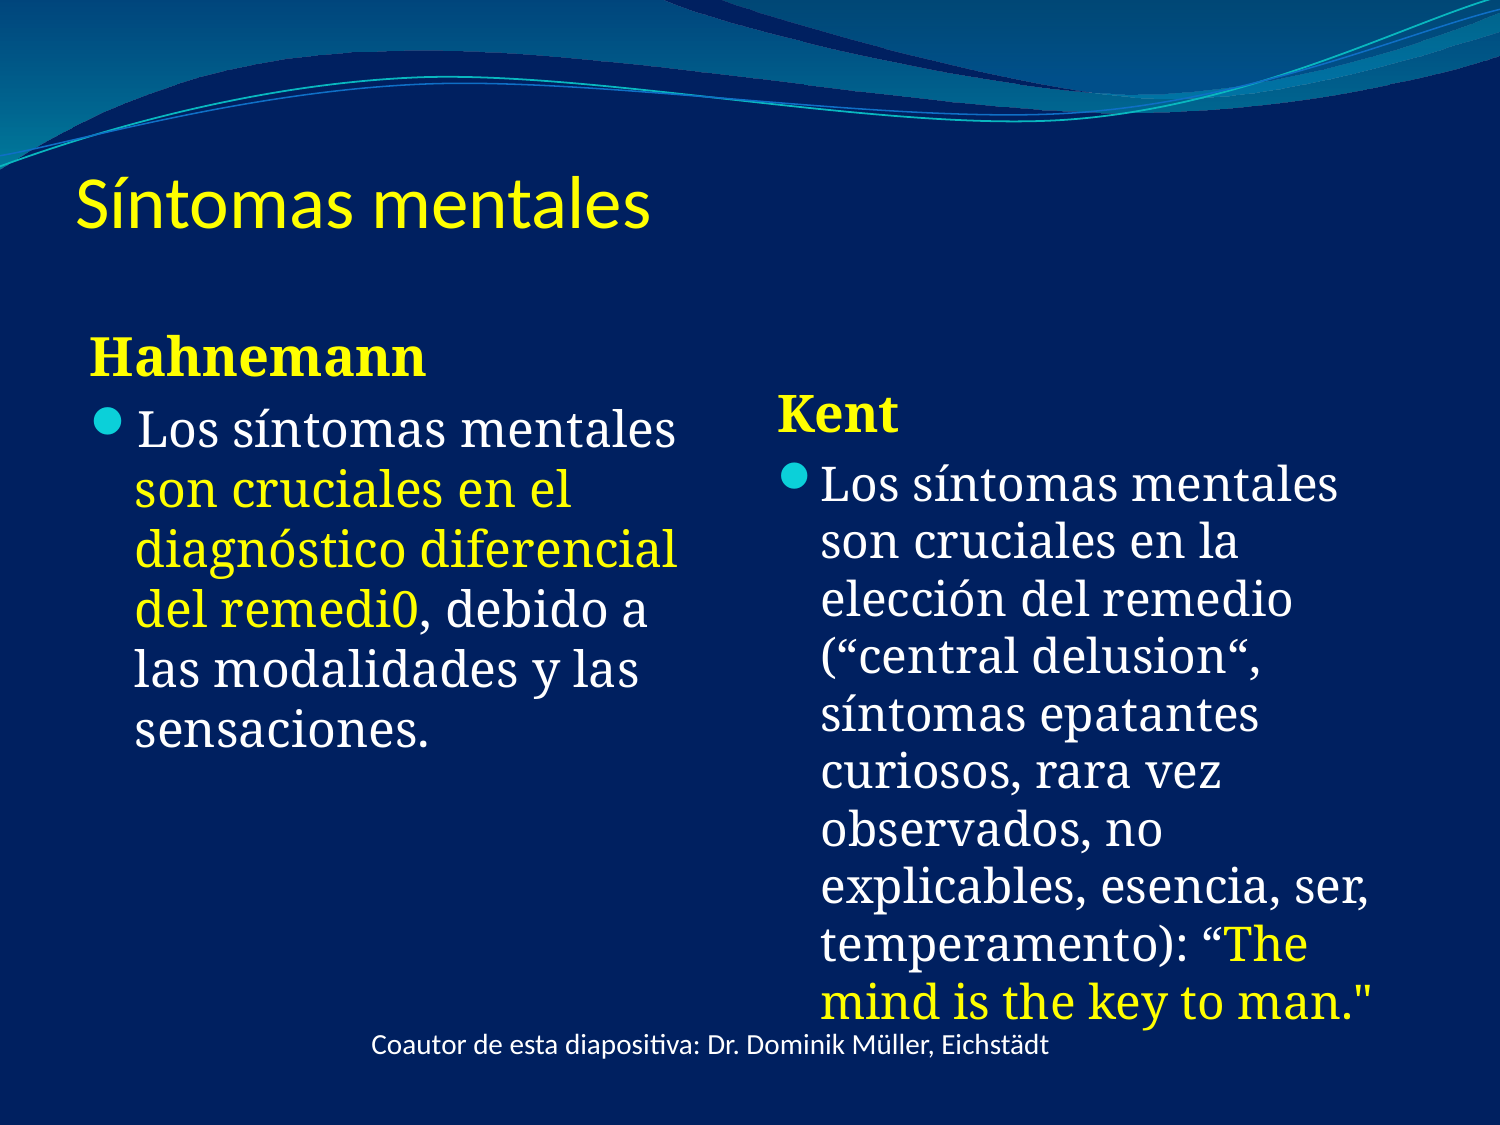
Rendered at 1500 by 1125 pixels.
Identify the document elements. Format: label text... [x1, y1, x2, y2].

list Hahnemann Los síntomas mentales son cruciales en el diagnóstico diferencial del remedi0, debido a las modalidades y las sensaciones. [75, 314, 738, 1043]
title Síntomas mentales [75, 115, 1425, 244]
list Kent Los síntomas mentales son cruciales en la elección del remedio (“central delusion“, síntomas epatantes curiosos, rara vez observados, no explicables, esencia, ser, temperamento): “The mind is the key to man." [762, 373, 1425, 1043]
text_box Coautor de esta diapositiva: Dr. Dominik Müller, Eichstädt [356, 1017, 1065, 1068]
